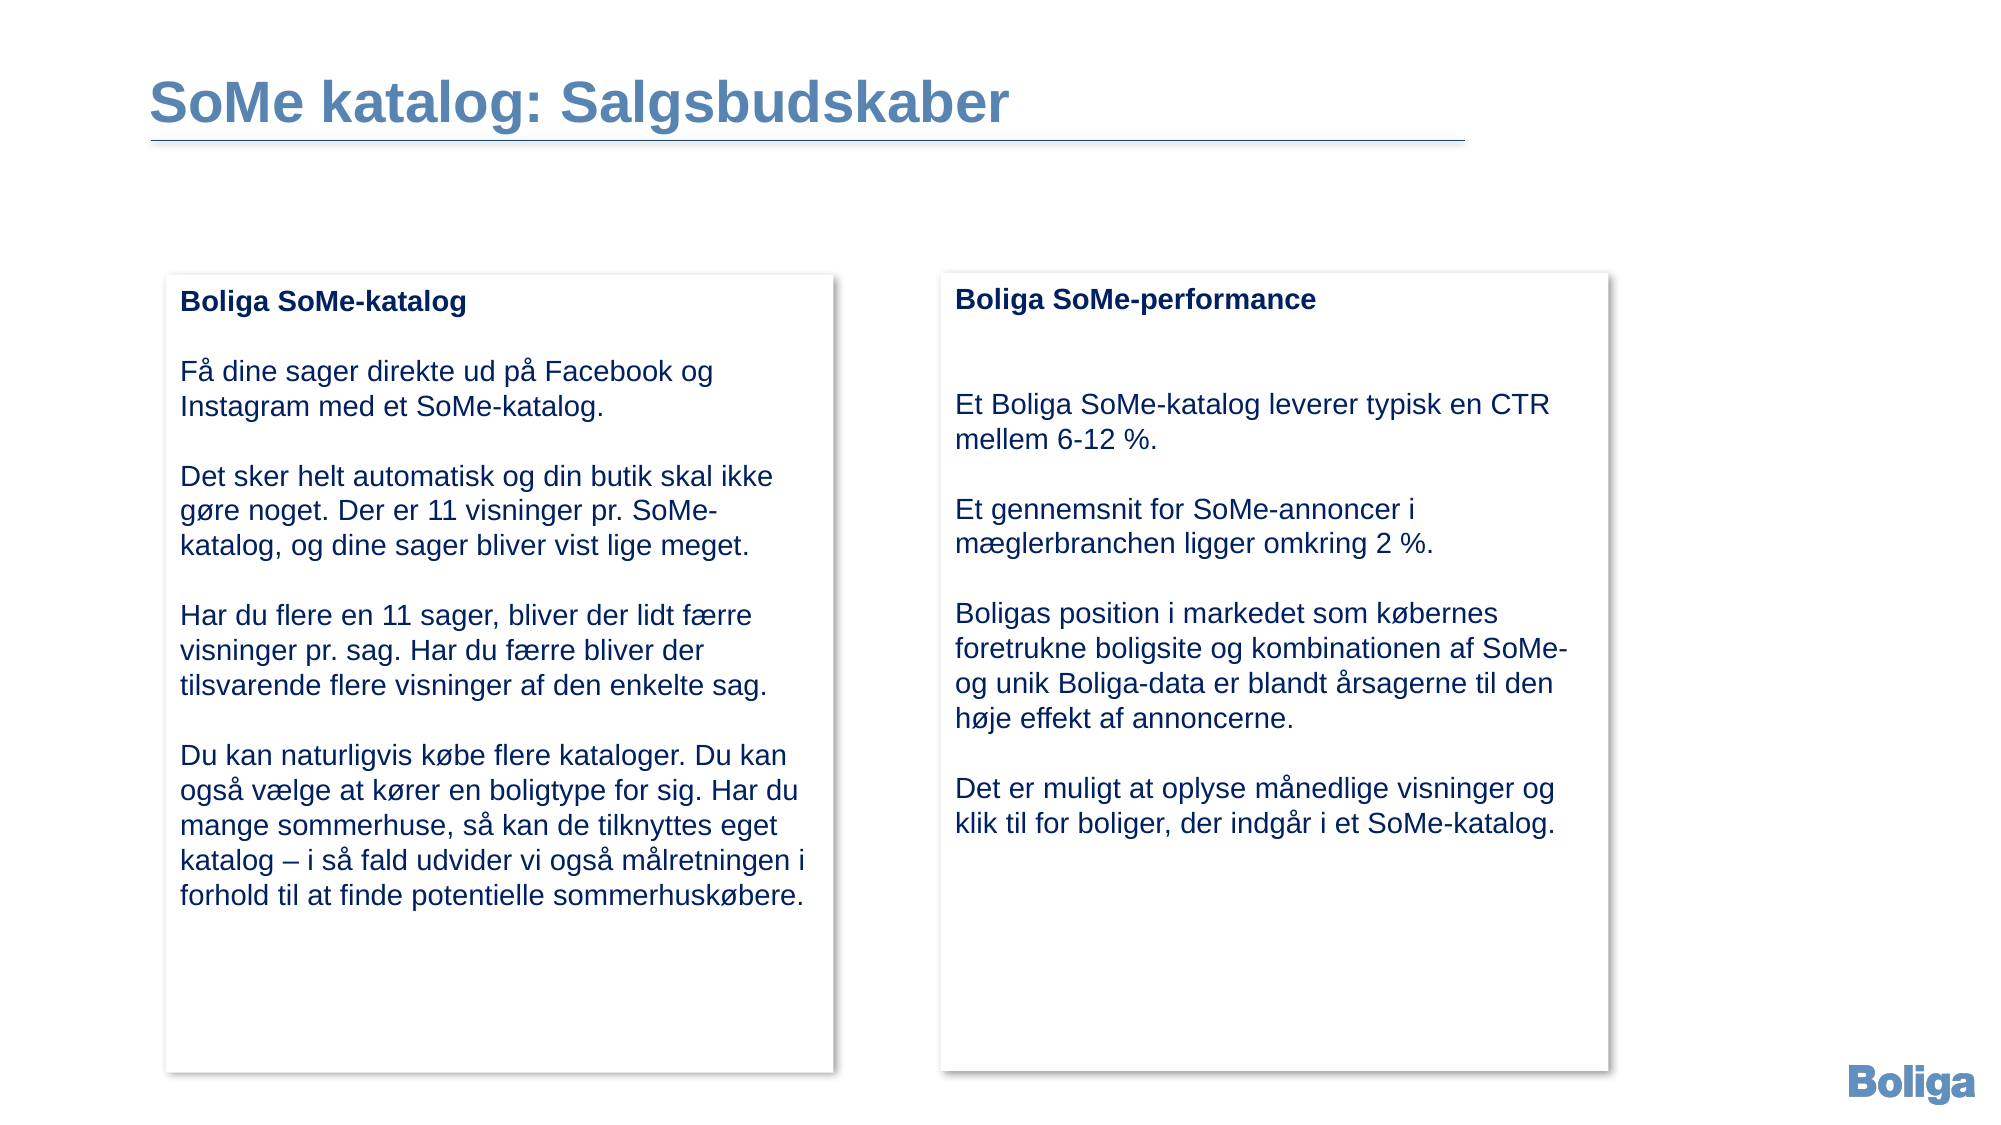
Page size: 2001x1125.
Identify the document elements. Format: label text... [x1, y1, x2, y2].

picture [1848, 1065, 1976, 1105]
title SoMe katalog: Salgsbudskaber [149, 36, 1850, 171]
text_box Boliga SoMe-katalog Få dine sager direkte ud på Facebook og Instagram med et SoMe-katalog. Det sker helt automatisk og din butik skal ikke gøre noget. Der er 11 visninger pr. SoMe-katalog, og dine sager bliver vist lige meget. Har du flere en 11 sager, bliver der lidt færre visninger pr. sag. Har du færre bliver der tilsvarende flere visninger af den enkelte sag. Du kan naturligvis købe flere kataloger. Du kan også vælge at kører en boligtype for sig. Har du mange sommerhuse, så kan de tilknyttes eget katalog – i så fald udvider vi også målretningen i forhold til at finde potentielle sommerhuskøbere. [163, 273, 835, 1075]
text_box Boliga SoMe-performance Et Boliga SoMe-katalog leverer typisk en CTR mellem 6-12 %. Et gennemsnit for SoMe-annoncer i mæglerbranchen ligger omkring 2 %. Boligas position i markedet som købernes foretrukne boligsite og kombinationen af SoMe- og unik Boliga-data er blandt årsagerne til den høje effekt af annoncerne. Det er muligt at oplyse månedlige visninger og klik til for boliger, der indgår i et SoMe-katalog. [938, 271, 1610, 1073]
